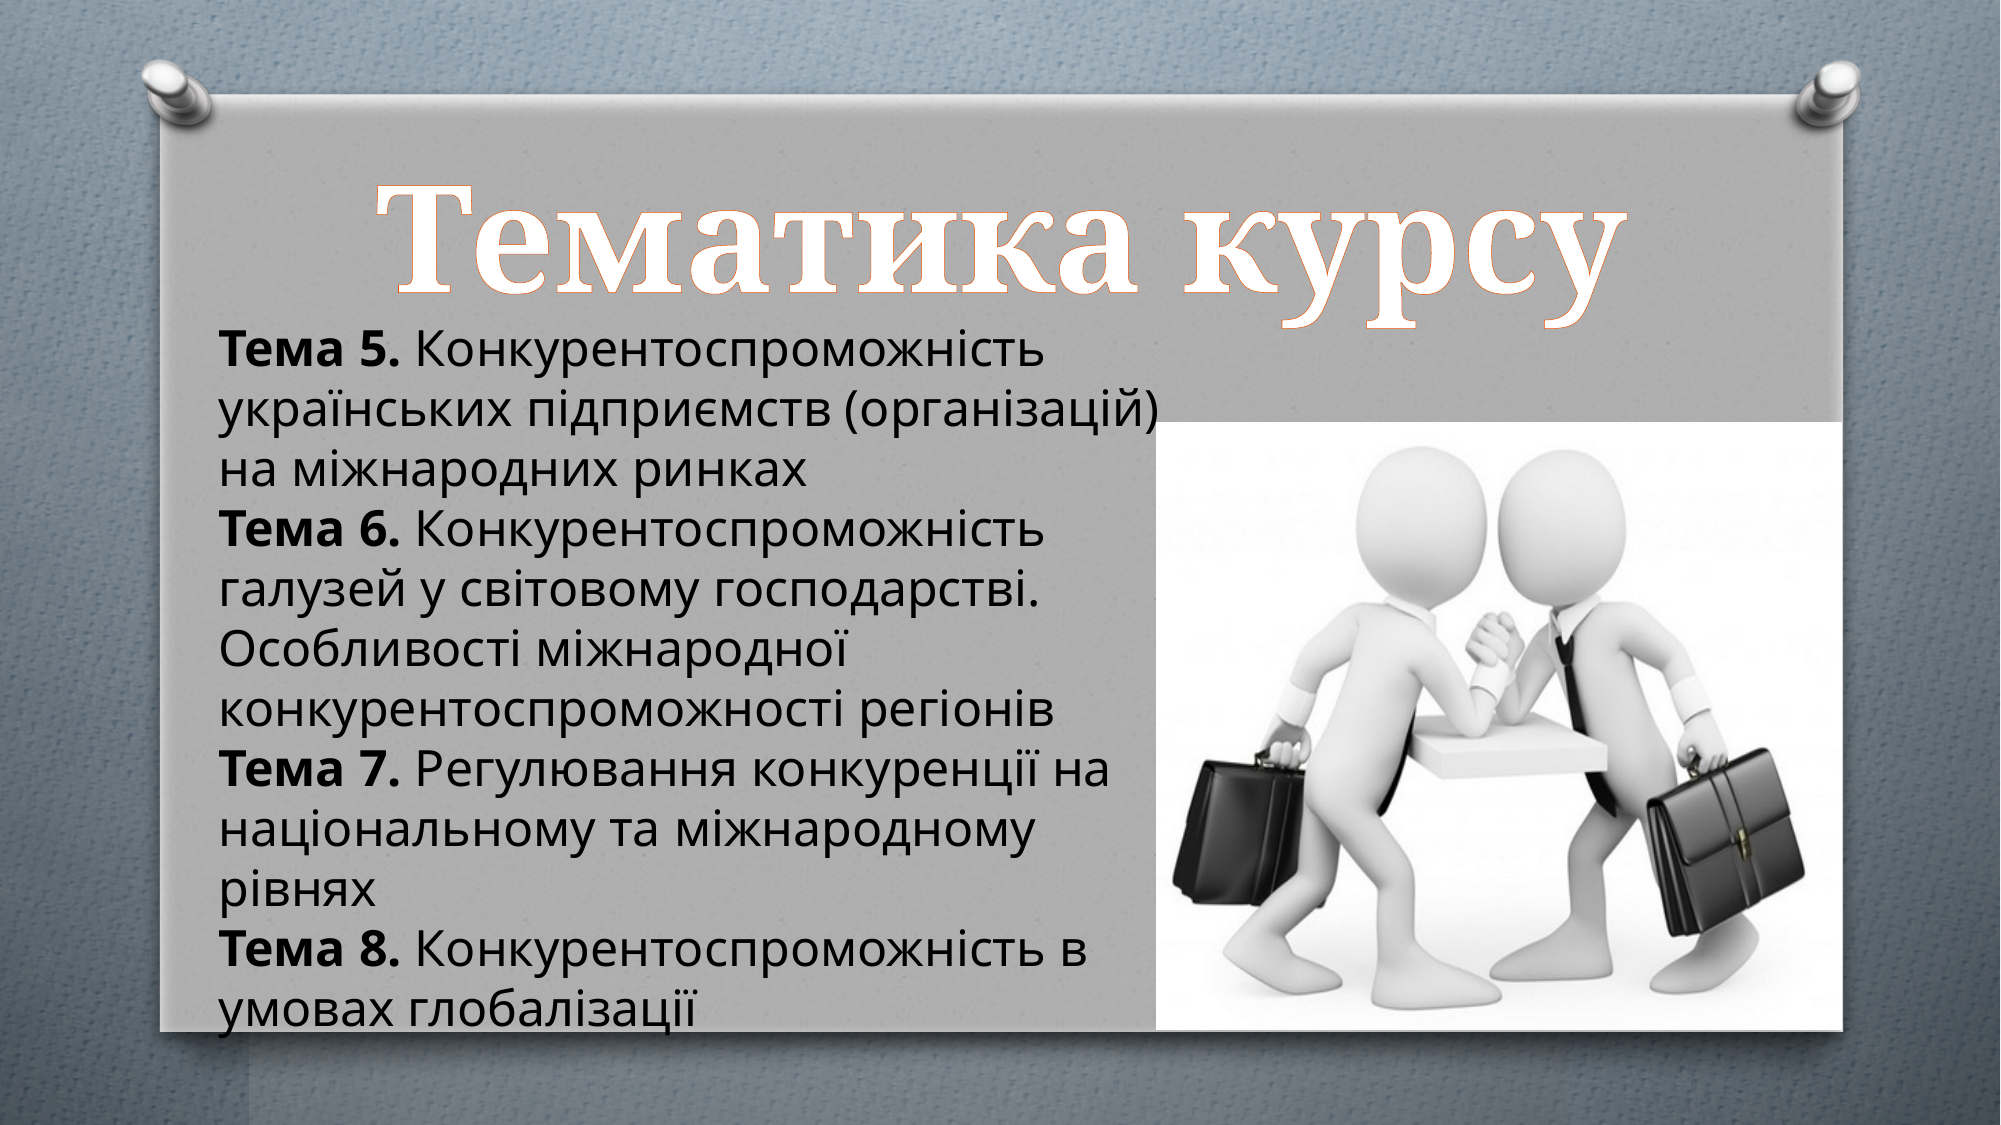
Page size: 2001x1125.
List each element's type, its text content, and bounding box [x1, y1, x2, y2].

text_box Тема 5. Конкурентоспроможність українських підприємств (організацій) на міжнародних ринках Тема 6. Конкурентоспроможність галузей у світовому господарстві. Особливості міжнародної конкурентоспроможності регіонів Тема 7. Регулювання конкуренції на національному та міжнародному рівнях Тема 8. Конкурентоспроможність в умовах глобалізації [203, 309, 1204, 1045]
picture [1156, 422, 1842, 1030]
picture [107, 24, 256, 158]
picture [1764, 30, 1911, 161]
title Тематика курсу [239, 134, 1763, 332]
